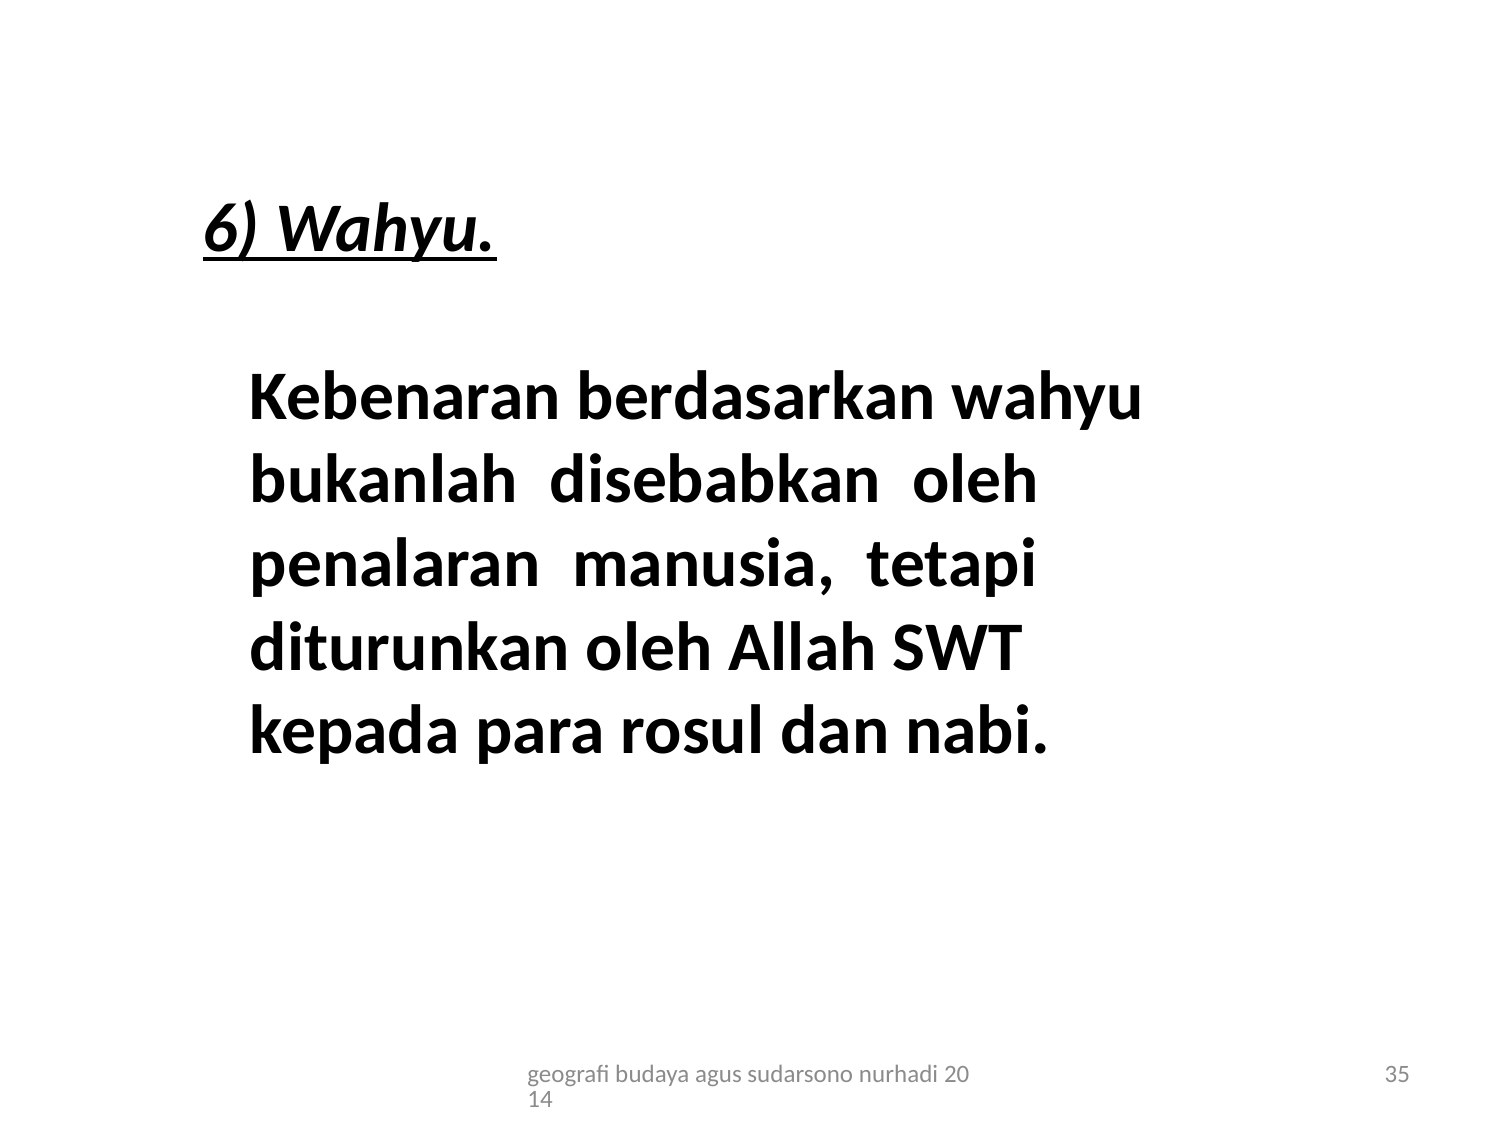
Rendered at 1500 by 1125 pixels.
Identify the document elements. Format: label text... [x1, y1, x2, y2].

slide_number 35 [1074, 1042, 1425, 1103]
footer geografi budaya agus sudarsono nurhadi 2014 [512, 1042, 988, 1103]
title 6) Wahyu. Kebenaran berdasarkan wahyu bukanlah disebabkan oleh penalaran manusia, tetapi diturunkan oleh Allah SWT kepada para rosul dan nabi. [187, 87, 1388, 863]
